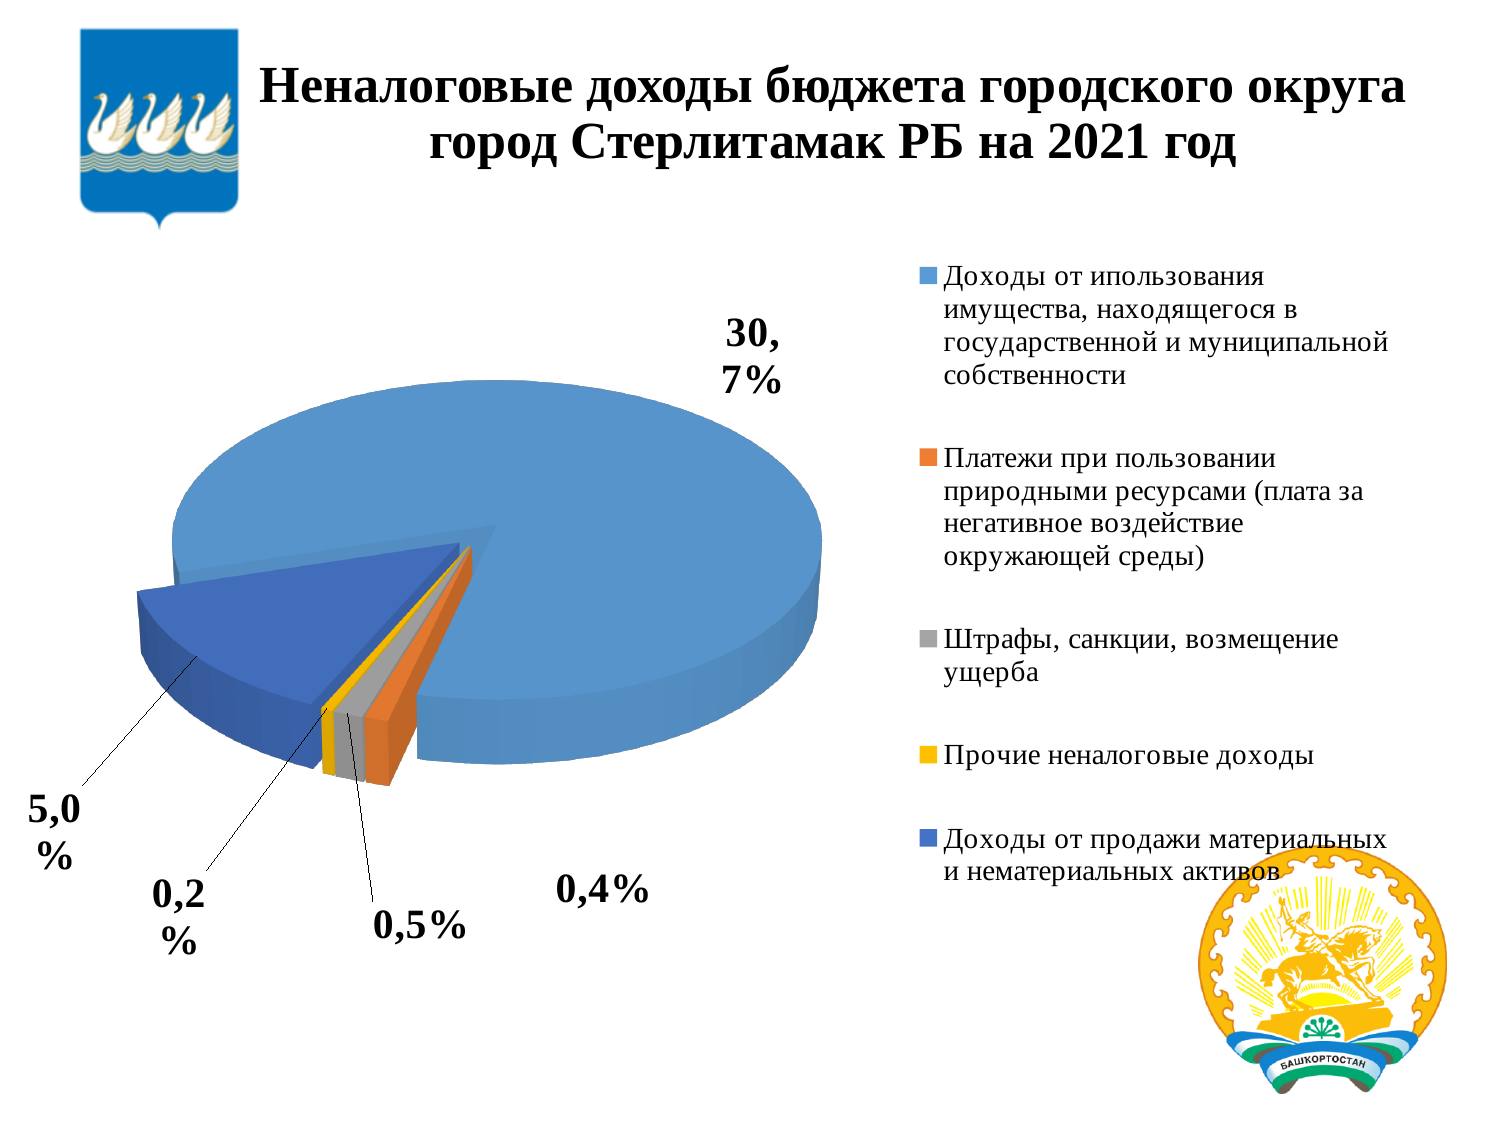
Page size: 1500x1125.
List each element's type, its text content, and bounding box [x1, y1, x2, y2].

title Неналоговые доходы бюджета городского округа город Стерлитамак РБ на 2021 год [243, 20, 1425, 184]
picture [76, 19, 243, 184]
picture [1198, 845, 1447, 1094]
chart [17, 184, 1436, 1000]
